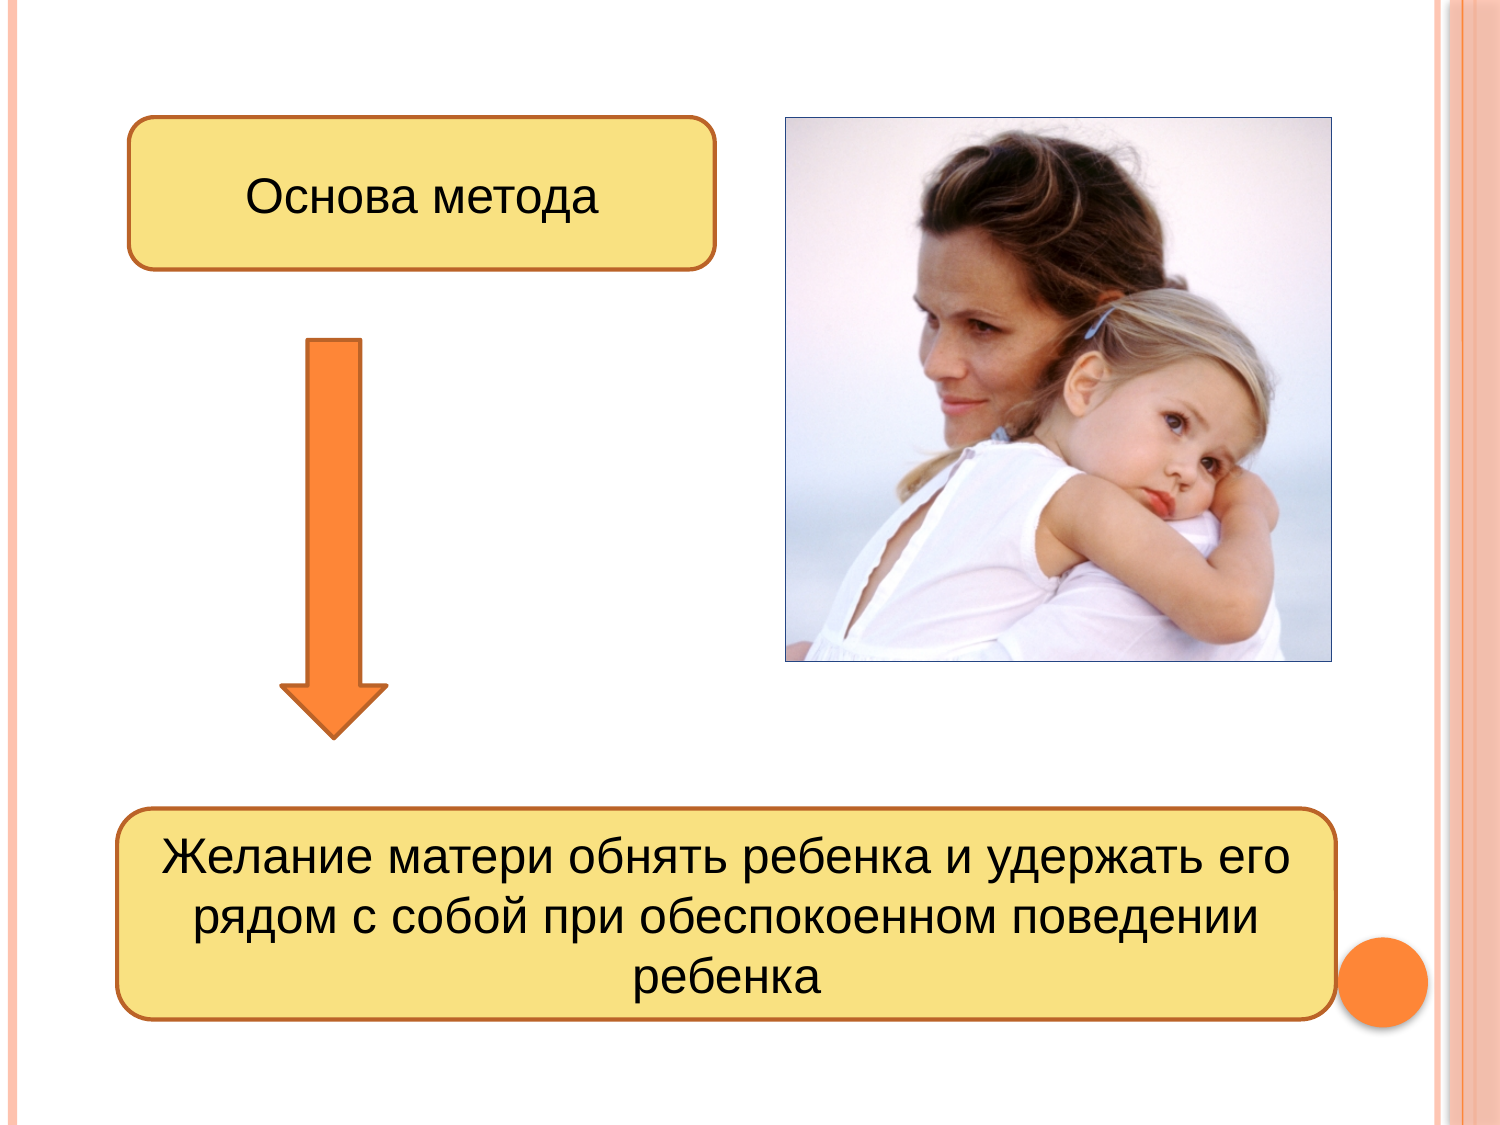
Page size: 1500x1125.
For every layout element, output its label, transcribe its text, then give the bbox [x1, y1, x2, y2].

text_box Основа метода [126, 115, 717, 272]
picture [784, 116, 1333, 663]
text_box [279, 337, 389, 741]
text_box Желание матери обнять ребенка и удержать его рядом с собой при обеспокоенном поведении ребенка [115, 806, 1338, 1022]
